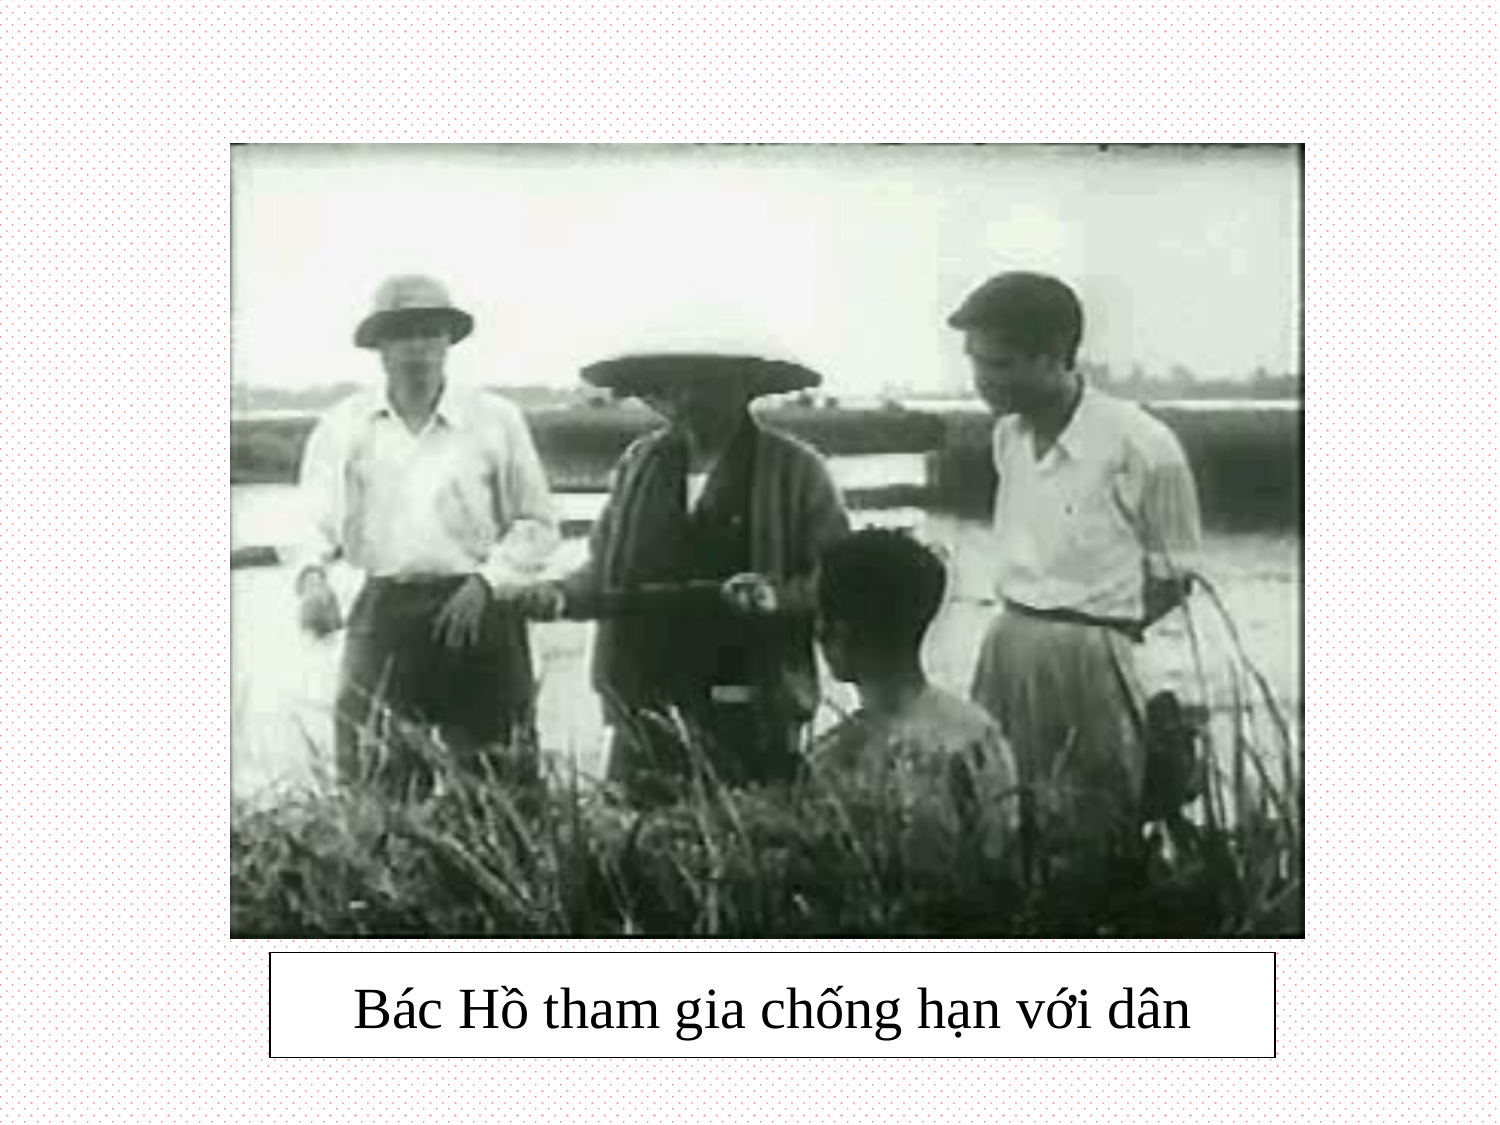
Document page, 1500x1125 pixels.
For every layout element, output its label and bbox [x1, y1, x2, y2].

slide_number [1074, 1024, 1426, 1103]
text_box [229, 142, 1306, 1058]
picture [0, 0, 1500, 1125]
